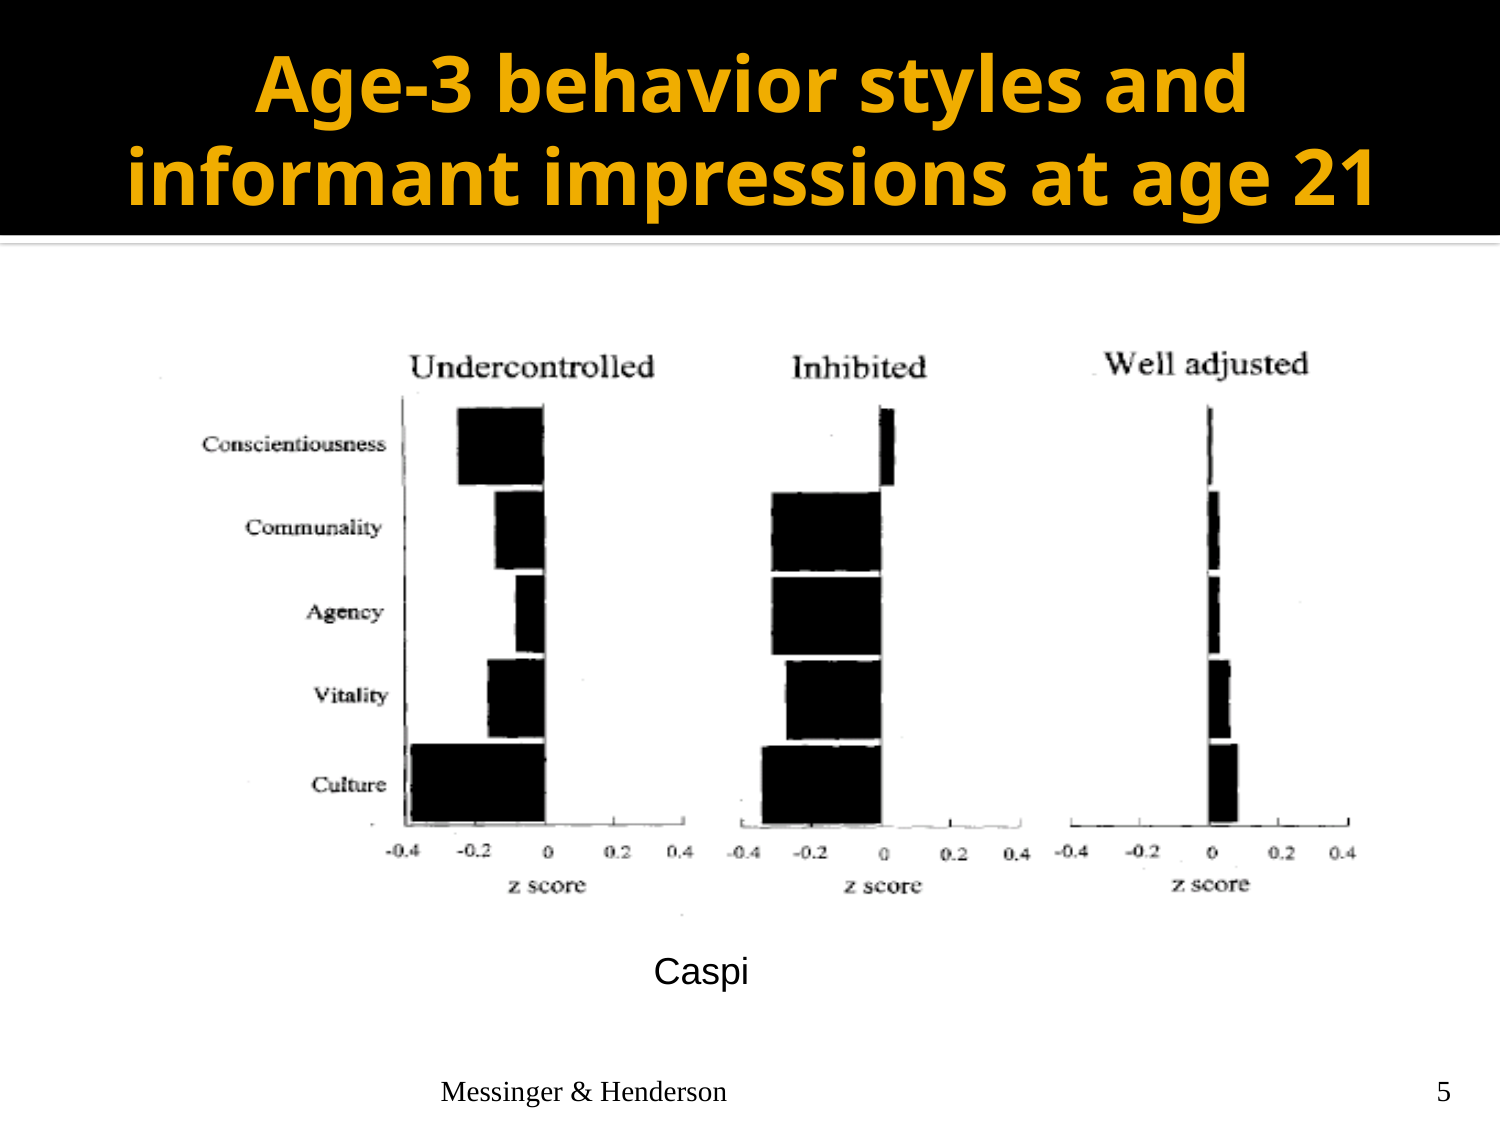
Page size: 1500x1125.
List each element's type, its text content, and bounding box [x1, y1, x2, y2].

picture [96, 321, 1434, 922]
text_box Caspi [638, 939, 765, 1000]
title Age-3 behavior styles and informant impressions at age 21 [75, 24, 1425, 231]
footer Messinger & Henderson [433, 1062, 1337, 1108]
slide_number 5 [1345, 1062, 1467, 1108]
